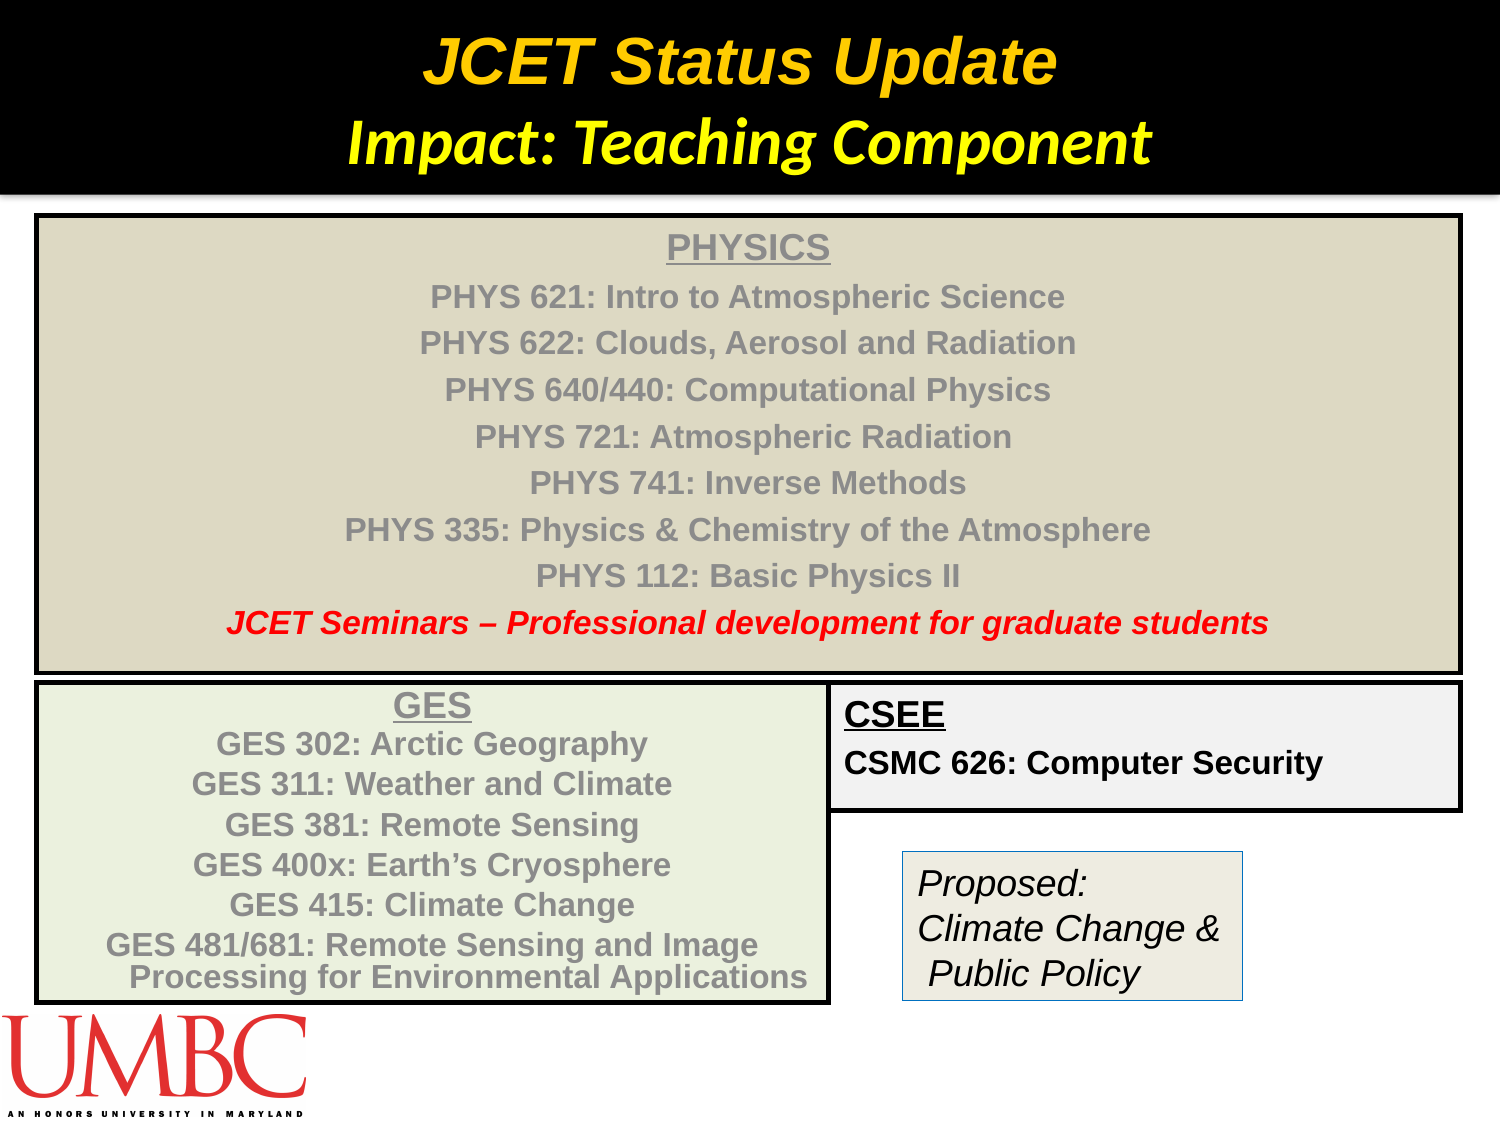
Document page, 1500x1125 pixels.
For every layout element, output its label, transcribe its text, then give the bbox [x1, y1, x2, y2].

picture [2, 1014, 306, 1117]
text_box Proposed: Climate Change & Public Policy [902, 851, 1243, 1001]
text_box JCET Status Update Impact: Teaching Component [0, 1, 1500, 195]
subtitle PHYSICS PHYS 621: Intro to Atmospheric Science PHYS 622: Clouds, Aerosol and Radiation PHYS 640/440: Computational Physics PHYS 721: Atmospheric Radiation PHYS 741: Inverse Methods PHYS 335: Physics & Chemistry of the Atmosphere PHYS 112: Basic Physics II JCET Seminars – Professional development for graduate students [36, 215, 1461, 674]
text_box CSEE CSMC 626: Computer Security [828, 682, 1461, 811]
subtitle GES GES 302: Arctic Geography GES 311: Weather and Climate GES 381: Remote Sensing GES 400x: Earth’s Cryosphere GES 415: Climate Change GES 481/681: Remote Sensing and Image Processing for Environmental Applications [36, 681, 829, 1004]
